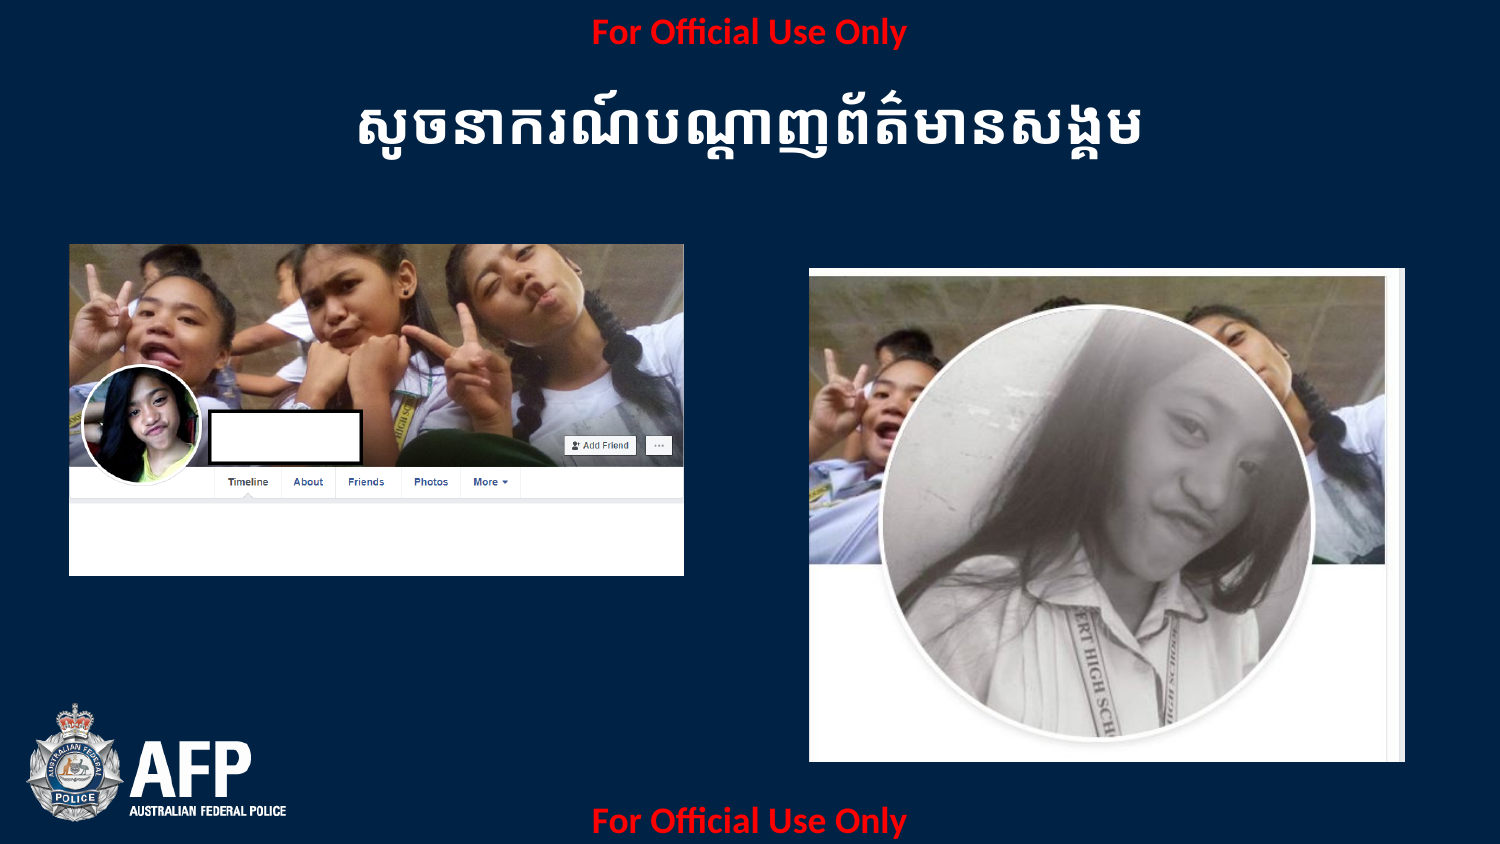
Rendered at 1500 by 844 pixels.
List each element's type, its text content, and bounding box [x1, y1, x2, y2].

picture [0, 689, 313, 843]
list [69, 244, 684, 577]
picture [808, 268, 1405, 763]
title សូចនាករណ៍បណ្តាញព័ត៌មានសង្គម [75, 67, 1425, 175]
